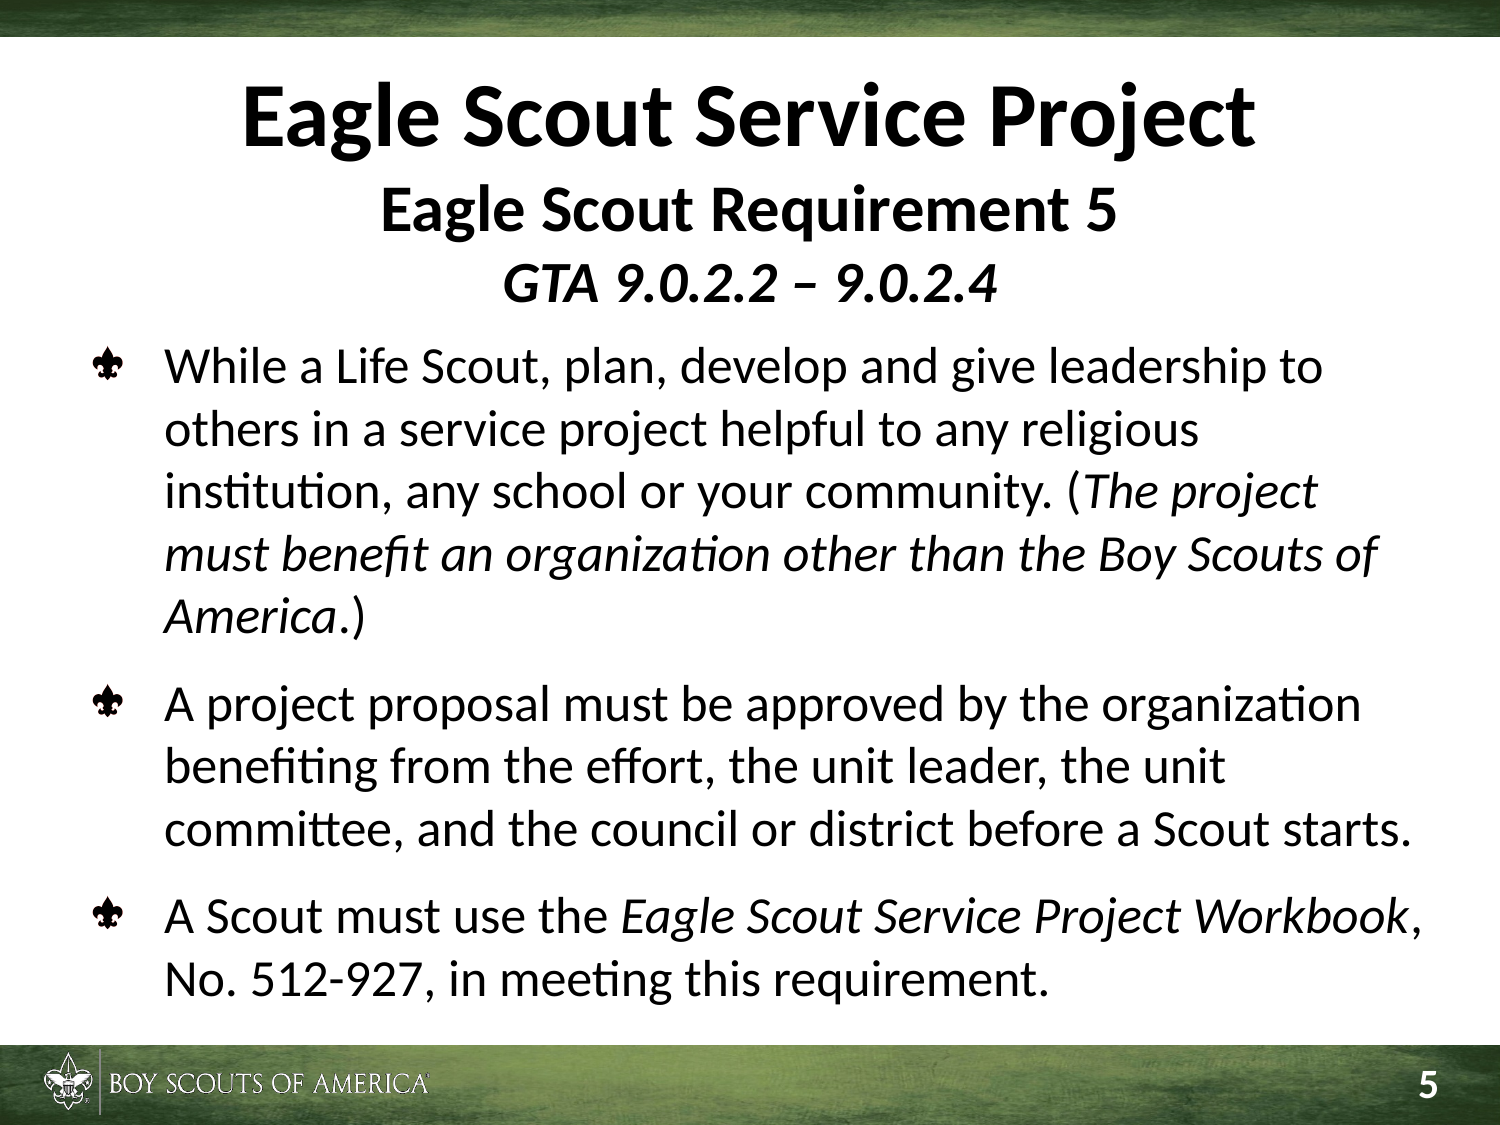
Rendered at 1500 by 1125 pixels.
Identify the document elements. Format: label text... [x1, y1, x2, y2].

list While a Life Scout, plan, develop and give leadership to others in a service project helpful to any religious institution, any school or your community. (The project must benefit an organization other than the Boy Scouts of America.) A project proposal must be approved by the organization benefiting from the effort, the unit leader, the unit committee, and the council or district before a Scout starts. A Scout must use the Eagle Scout Service Project Workbook, No. 512-927, in meeting this requirement. [75, 324, 1450, 1025]
title Eagle Scout Service Project Eagle Scout Requirement 5 GTA 9.0.2.2 – 9.0.2.4 [75, 50, 1425, 319]
picture [90, 682, 126, 719]
picture [0, 1045, 1500, 1125]
picture [90, 894, 126, 931]
picture [90, 344, 126, 382]
picture [0, 0, 1500, 37]
